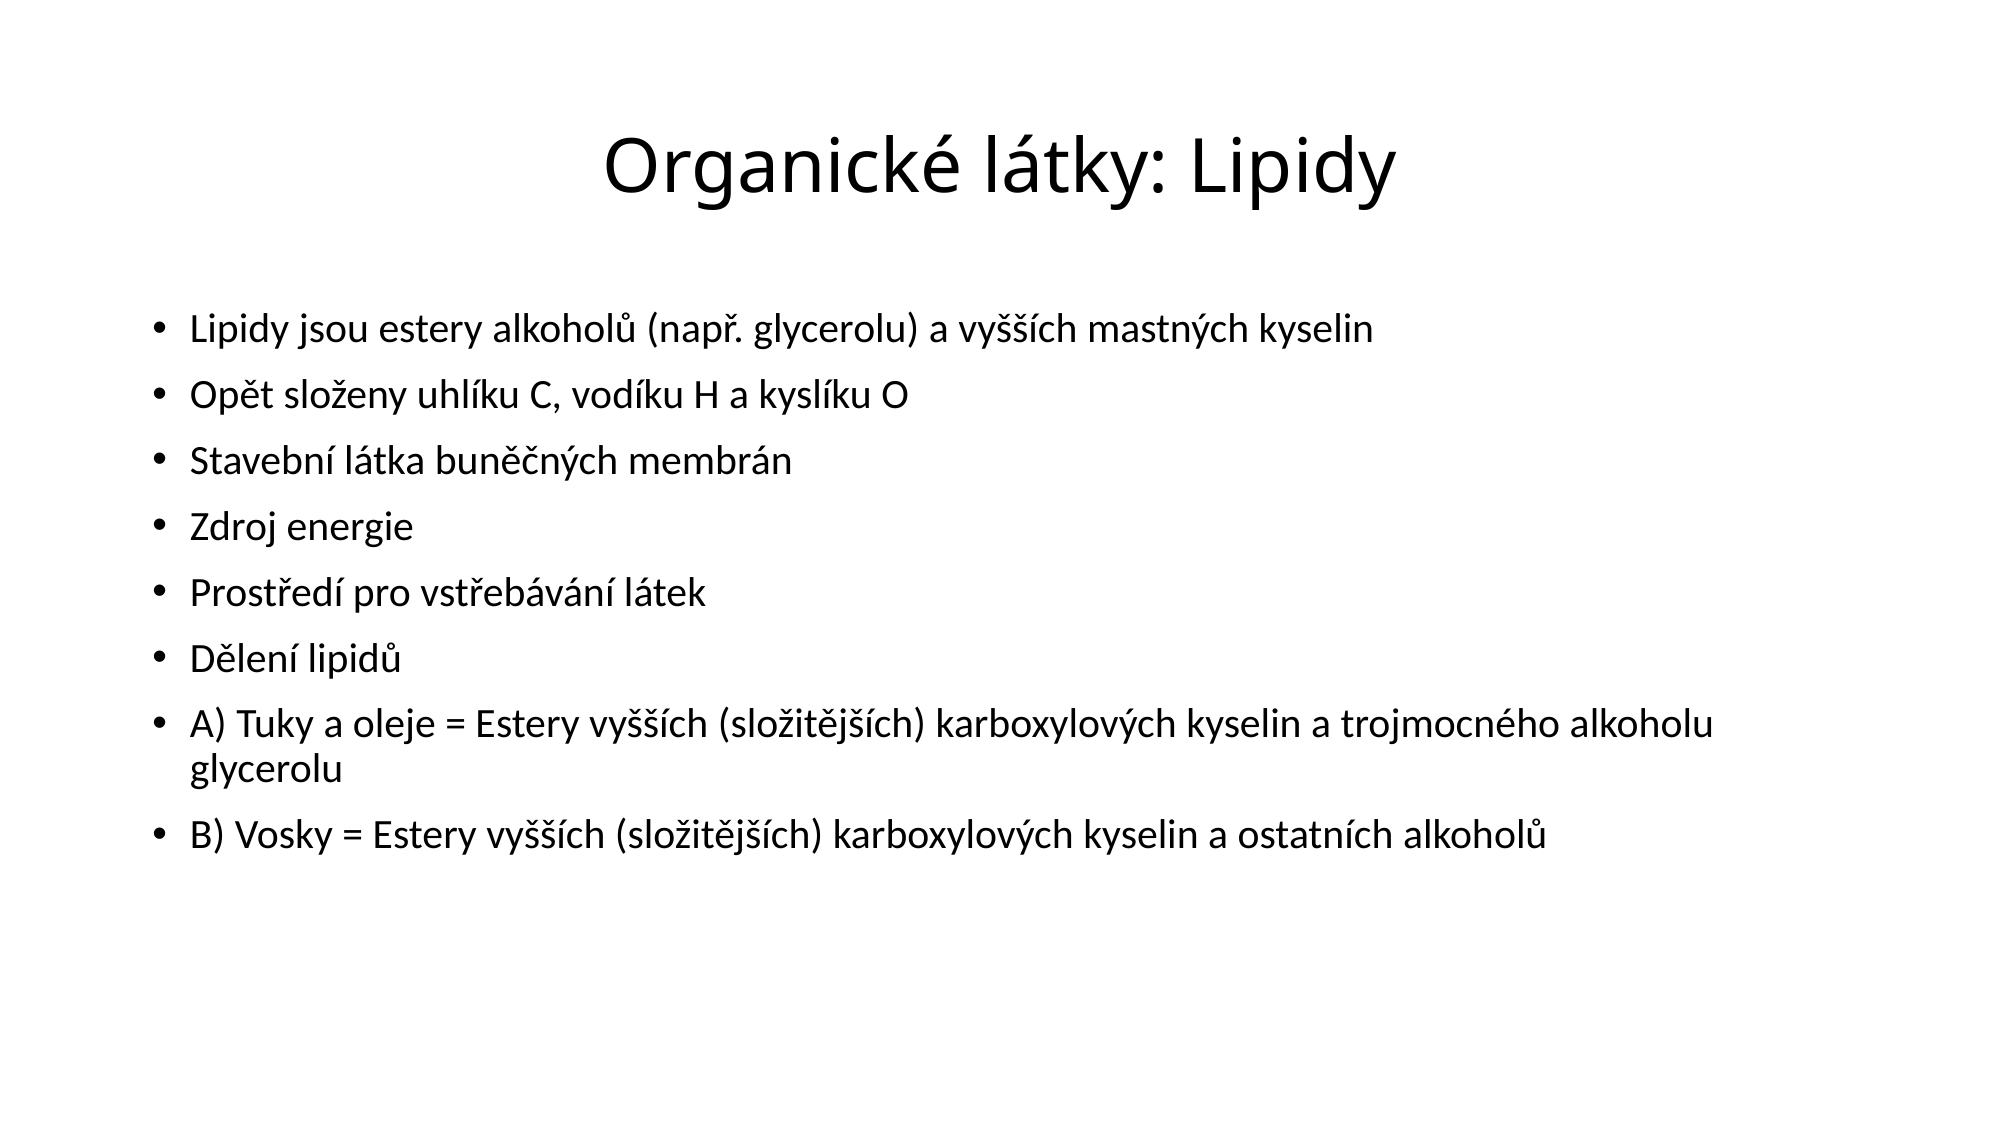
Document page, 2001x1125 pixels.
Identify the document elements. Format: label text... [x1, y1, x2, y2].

list Lipidy jsou estery alkoholů (např. glycerolu) a vyšších mastných kyselin Opět složeny uhlíku C, vodíku H a kyslíku O Stavební látka buněčných membrán Zdroj energie Prostředí pro vstřebávání látek Dělení lipidů A) Tuky a oleje = Estery vyšších (složitějších) karboxylových kyselin a trojmocného alkoholu glycerolu B) Vosky = Estery vyšších (složitějších) karboxylových kyselin a ostatních alkoholů [137, 299, 1863, 1014]
title Organické látky: Lipidy [137, 59, 1863, 278]
